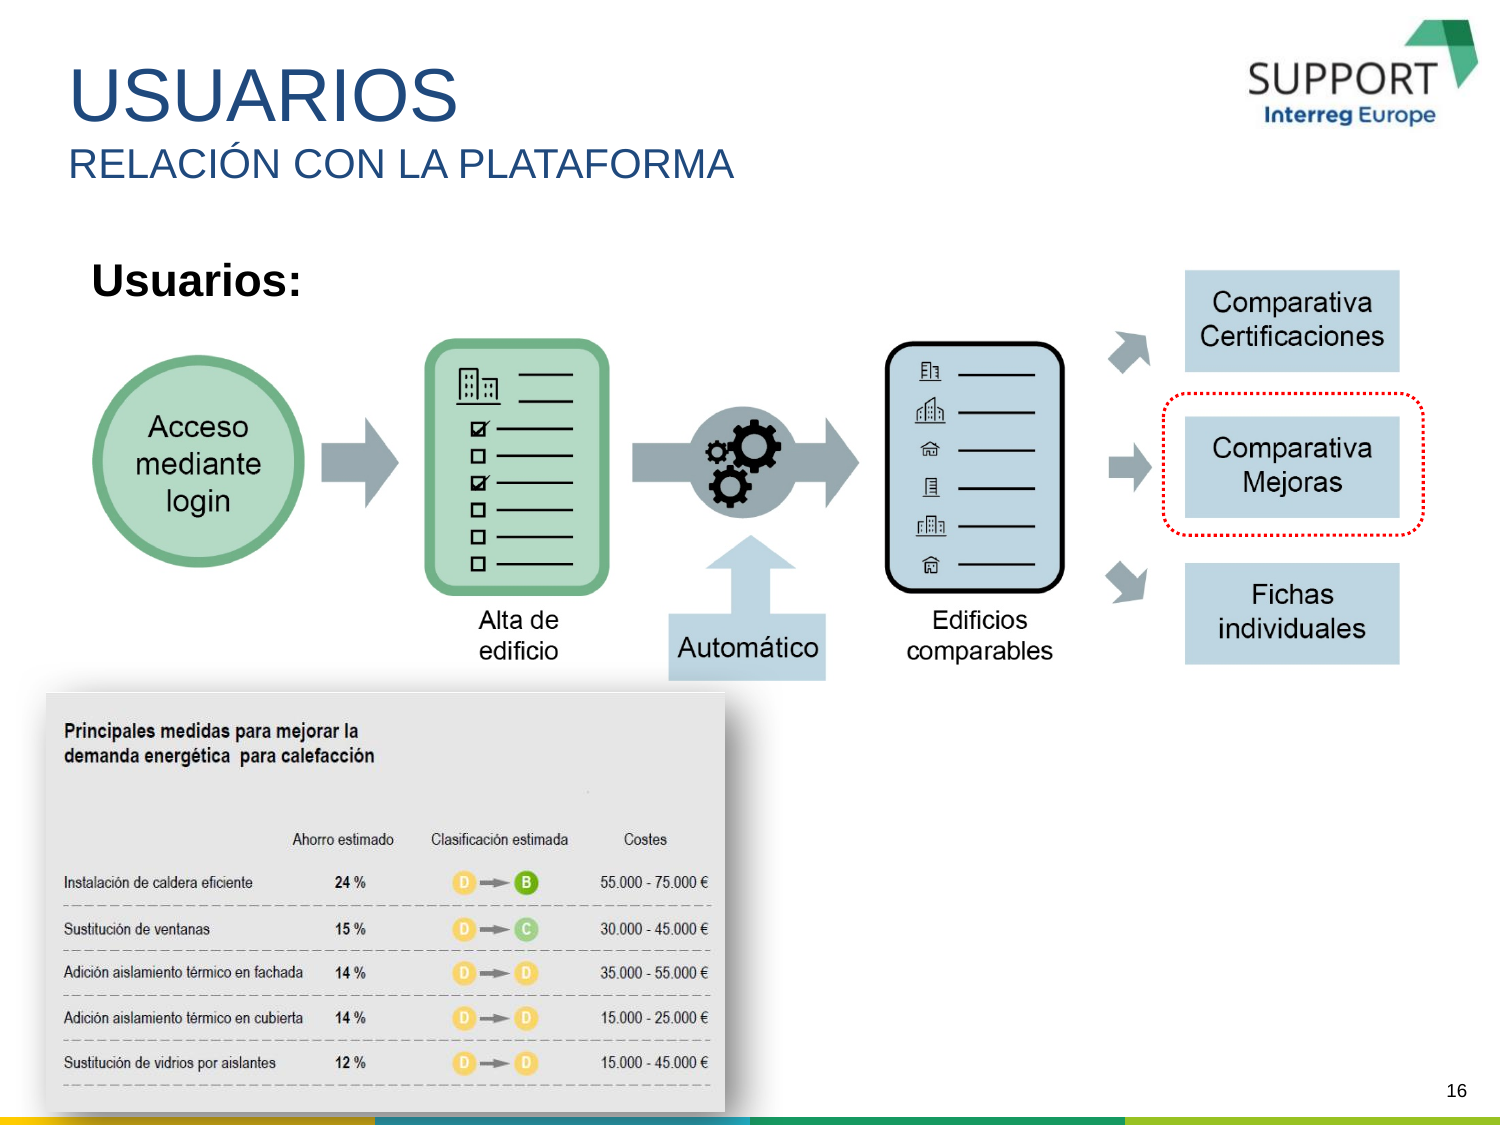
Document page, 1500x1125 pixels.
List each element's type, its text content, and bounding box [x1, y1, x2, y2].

text_box USUARIOS RELACIÓN CON LA PLATAFORMA [53, 70, 1403, 163]
picture [46, 692, 725, 1113]
picture [1245, 16, 1482, 133]
picture [91, 266, 1400, 681]
text_box [1404, 391, 1426, 537]
text_box Usuarios: [76, 243, 1424, 314]
